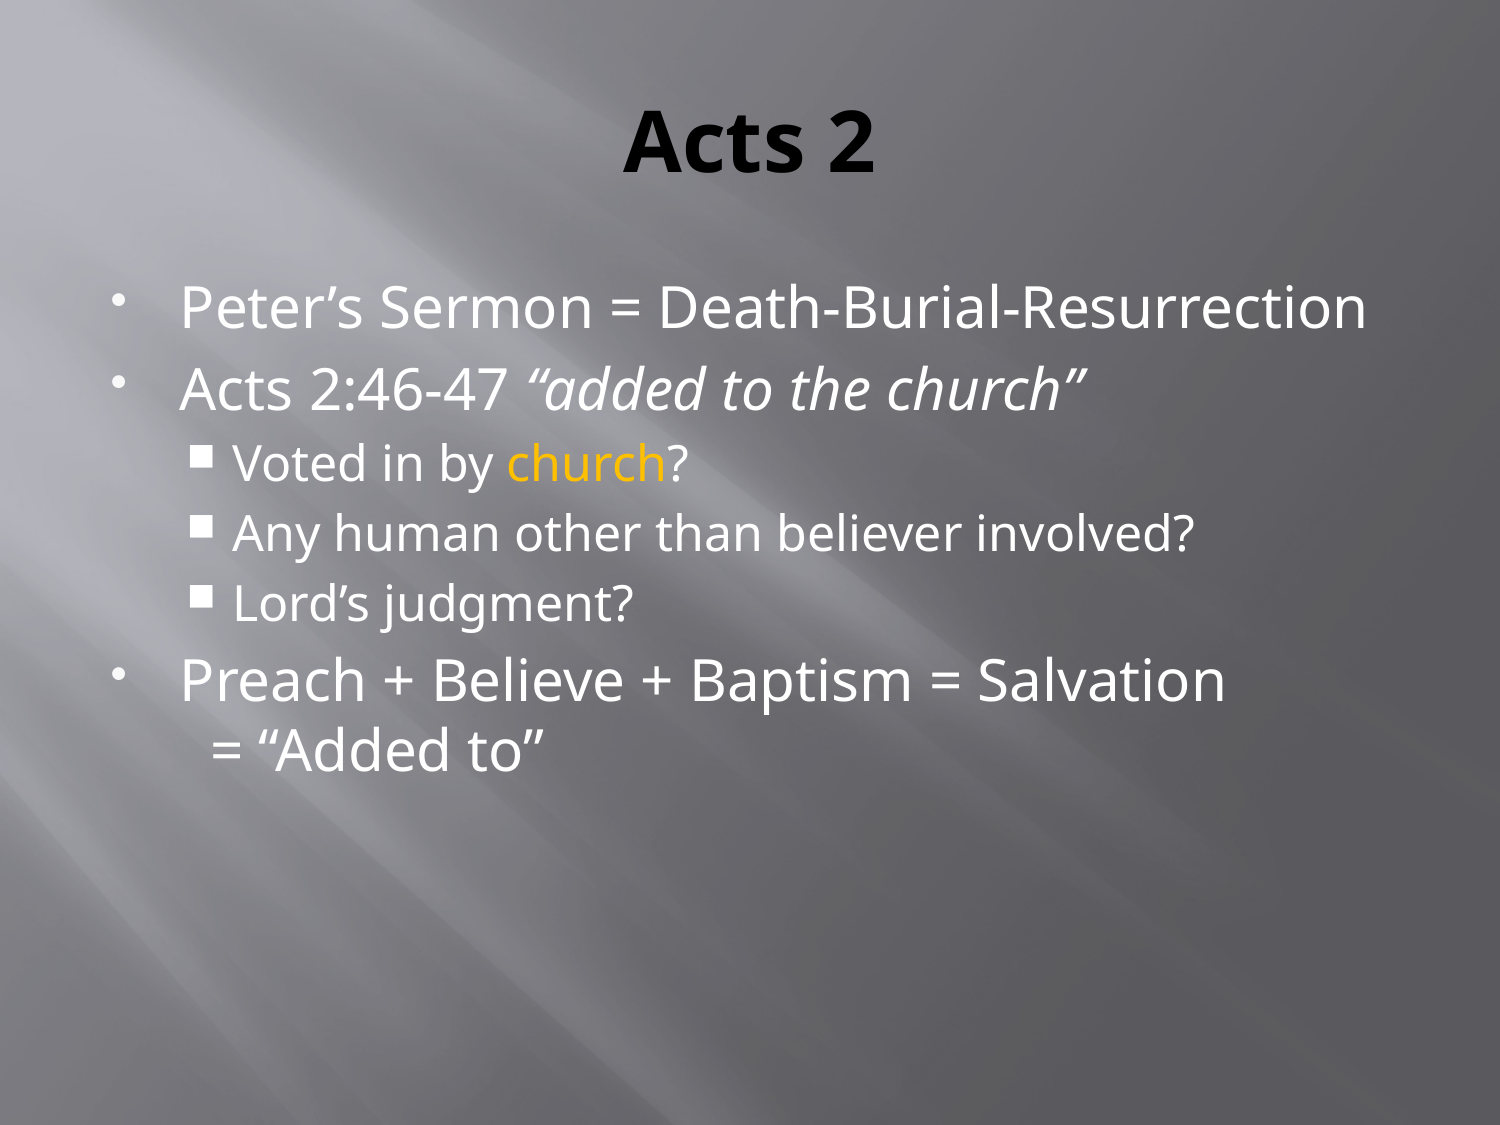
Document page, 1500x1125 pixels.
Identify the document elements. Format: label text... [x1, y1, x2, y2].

list Peter’s Sermon = Death-Burial-Resurrection Acts 2:46-47 “added to the church” Voted in by church? Any human other than believer involved? Lord’s judgment? Preach + Believe + Baptism = Salvation = “Added to” [75, 262, 1425, 1035]
title Acts 2 [75, 45, 1425, 233]
